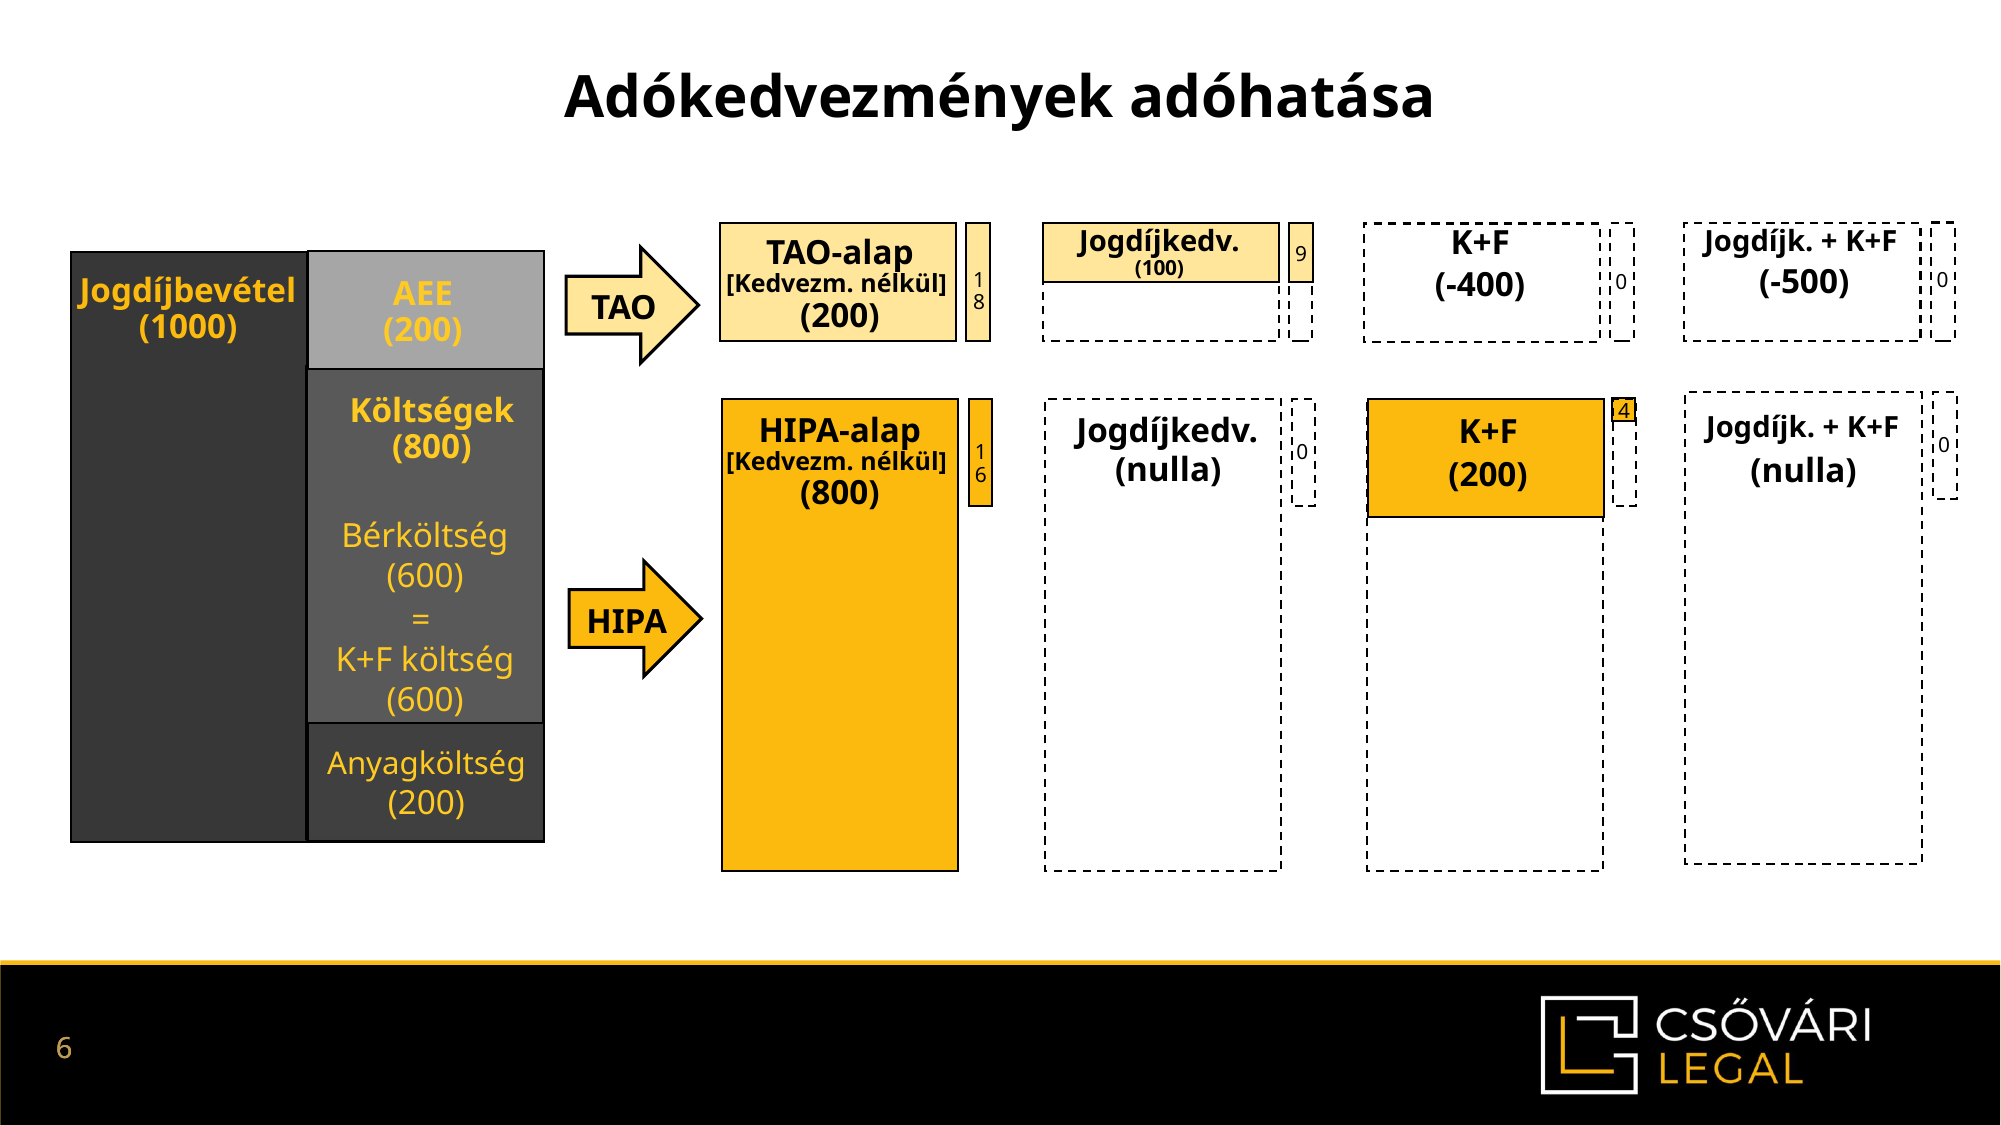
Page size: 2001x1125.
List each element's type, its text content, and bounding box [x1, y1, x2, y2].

text_box K+F [1347, 218, 1613, 260]
text_box [1367, 398, 1605, 406]
text_box [1042, 299, 1280, 342]
text_box [639, 344, 662, 366]
text_box [968, 398, 993, 434]
text_box [1684, 494, 1923, 865]
text_box [1044, 493, 1282, 872]
text_box [968, 471, 993, 507]
text_box [721, 398, 959, 406]
text_box [1610, 300, 1635, 342]
text_box [683, 598, 704, 639]
text_box Jogdíjkedv. [1026, 218, 1292, 250]
text_box [70, 371, 307, 843]
text_box [1932, 464, 1958, 500]
text_box [1367, 508, 1605, 518]
text_box [307, 829, 545, 843]
text_box TAO [568, 283, 680, 344]
text_box (200) [1363, 449, 1613, 508]
text_box = K+F költség (600) [320, 591, 530, 726]
text_box (100) [1026, 250, 1292, 289]
text_box HIPA-alap [Kedvezm. nélkül] (800) [706, 406, 968, 506]
text_box [680, 285, 701, 326]
text_box 18 [953, 261, 1005, 298]
picture [1524, 982, 1889, 1105]
text_box (nulla) [1043, 445, 1293, 493]
text_box (-500) [1725, 257, 1883, 305]
text_box [307, 722, 545, 736]
text_box 0 [1916, 262, 1969, 299]
text_box AEE (200) [324, 269, 522, 319]
text_box [307, 250, 545, 370]
text_box [719, 222, 957, 227]
text_box Jogdíjkedv. [1042, 406, 1291, 461]
text_box [1288, 222, 1314, 235]
text_box [1932, 391, 1958, 427]
text_box [965, 222, 991, 261]
text_box [1613, 222, 1635, 263]
text_box TAO-alap [Kedvezm. nélkül] (200) [702, 227, 965, 328]
text_box [1291, 398, 1316, 434]
text_box [70, 251, 307, 266]
text_box Bérköltség (600) [326, 506, 524, 591]
text_box [1683, 264, 1922, 342]
text_box [1044, 398, 1282, 406]
text_box (nulla) [1683, 446, 1924, 494]
text_box 0 [1918, 427, 1970, 464]
text_box Jogdíjbevétel (1000) [52, 266, 307, 371]
text_box [721, 506, 959, 872]
text_box Anyagköltség (200) [300, 736, 553, 829]
text_box [306, 368, 544, 724]
text_box [1288, 283, 1313, 342]
text_box 9 [1275, 235, 1327, 273]
text_box Jogdíjk. + K+F [1668, 218, 1934, 264]
text_box 0 [1276, 434, 1328, 471]
text_box Adókedvezmények adóhatása [86, 60, 1914, 147]
text_box Jogdíjk. + K+F [1682, 405, 1923, 446]
text_box [1934, 221, 1956, 262]
text_box (-400) [1347, 260, 1613, 340]
text_box 16 [955, 434, 1007, 471]
text_box [565, 244, 678, 335]
text_box [642, 658, 664, 679]
text_box [1292, 273, 1314, 283]
text_box K+F [1363, 406, 1613, 449]
text_box [1613, 429, 1637, 507]
text_box 4 [1598, 393, 1650, 429]
text_box [1684, 391, 1923, 405]
text_box [719, 328, 957, 342]
text_box [1291, 471, 1316, 507]
text_box [1366, 518, 1604, 872]
text_box Költségek (800) [333, 385, 531, 435]
text_box [1930, 299, 1956, 342]
text_box [568, 558, 682, 649]
text_box Jogdíjkedv. [1026, 289, 1292, 299]
text_box HIPA [571, 597, 683, 658]
text_box 0 [1613, 263, 1647, 300]
text_box [965, 298, 991, 342]
